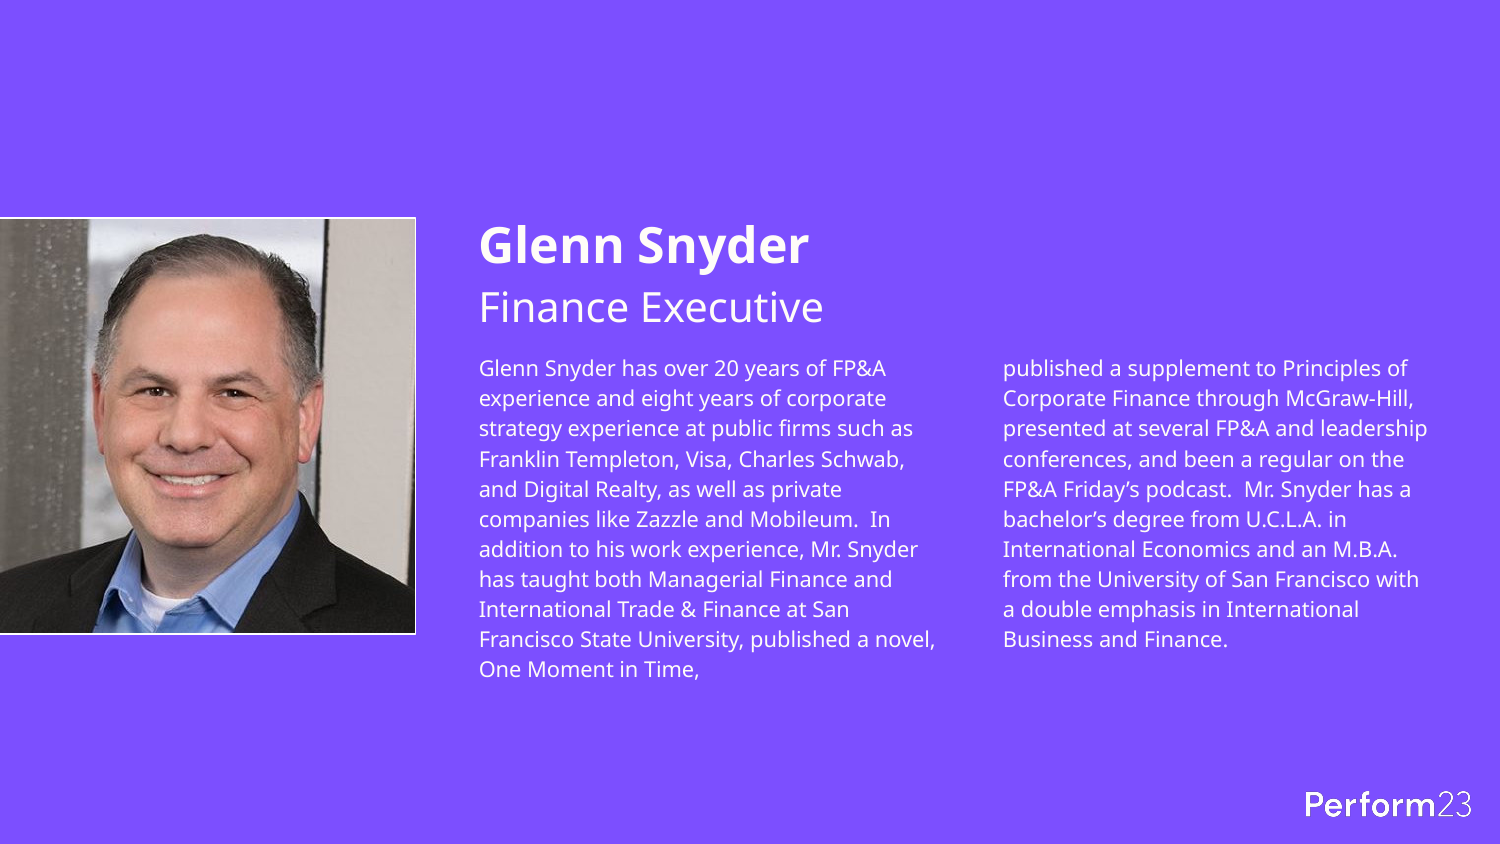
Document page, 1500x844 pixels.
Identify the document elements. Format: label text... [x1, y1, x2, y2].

picture [0, 218, 415, 634]
picture [1305, 790, 1471, 817]
text_box Glenn Snyder Finance Executive [463, 189, 1152, 347]
text_box Glenn Snyder has over 20 years of FP&A experience and eight years of corporate strategy experience at public firms such as Franklin Templeton, Visa, Charles Schwab, and Digital Realty, as well as private companies like Zazzle and Mobileum. In addition to his work experience, Mr. Snyder has taught both Managerial Finance and International Trade & Finance at San Francisco State University, published a novel, One Moment in Time, [463, 343, 960, 690]
text_box published a supplement to Principles of Corporate Finance through McGraw-Hill, presented at several FP&A and leadership conferences, and been a regular on the FP&A Friday’s podcast. Mr. Snyder has a bachelor’s degree from U.C.L.A. in International Economics and an M.B.A. from the University of San Francisco with a double emphasis in International Business and Finance. [987, 343, 1449, 660]
